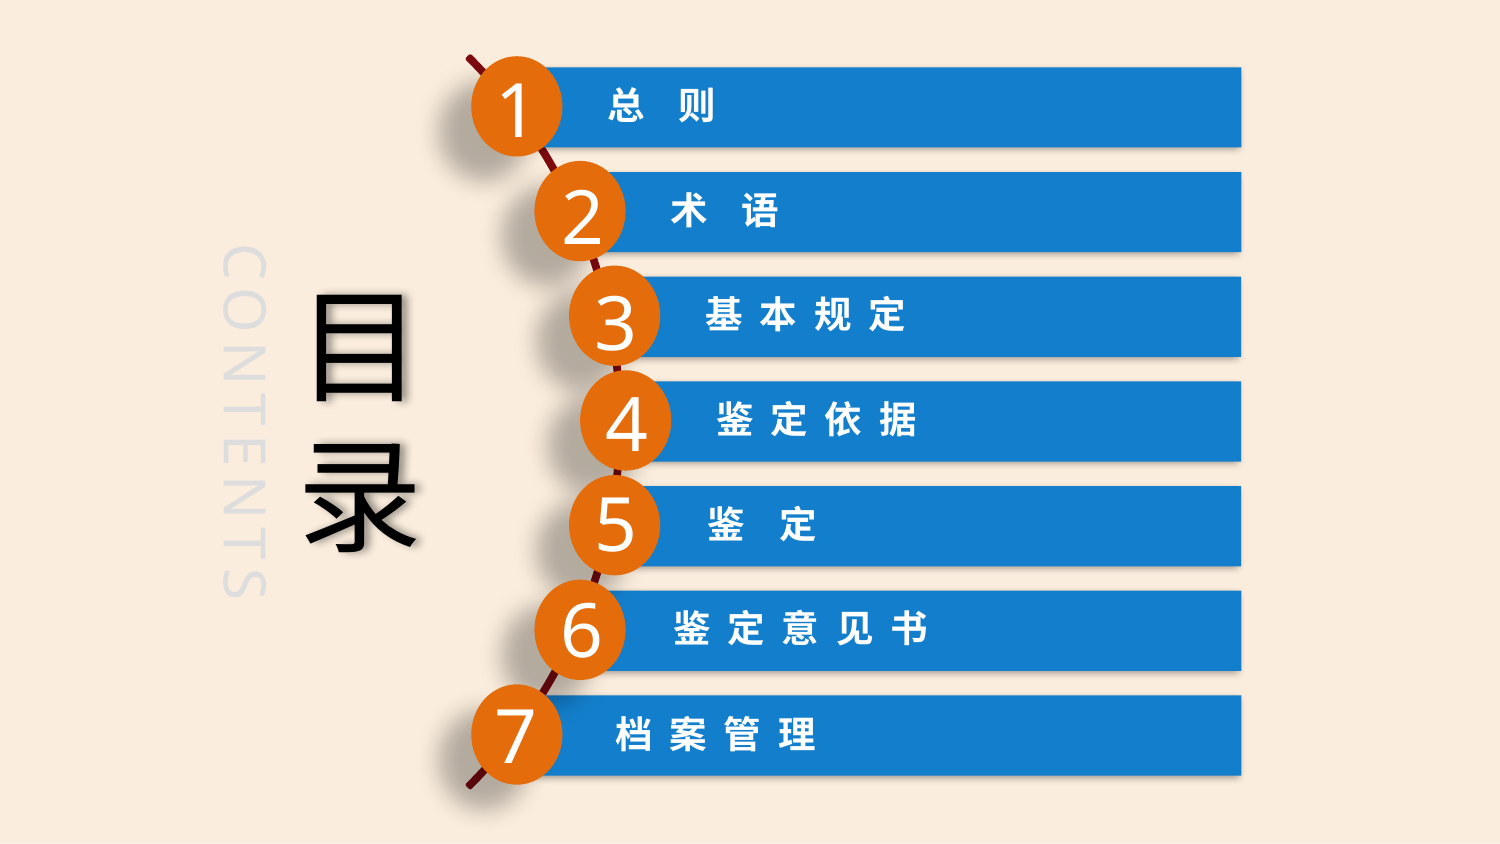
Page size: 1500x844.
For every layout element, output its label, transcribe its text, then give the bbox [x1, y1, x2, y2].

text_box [470, 55, 672, 788]
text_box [203, 118, 465, 725]
text_box 档 案 管 理 [677, 695, 1242, 776]
text_box 术 语 [677, 172, 1242, 253]
text_box 总 则 [677, 67, 1242, 148]
text_box 鉴 定 意 见 书 [677, 590, 1242, 671]
text_box 鉴 定 依 据 [677, 381, 1242, 462]
text_box 鉴 定 [677, 486, 1242, 567]
text_box 基 本 规 定 [677, 276, 1242, 357]
